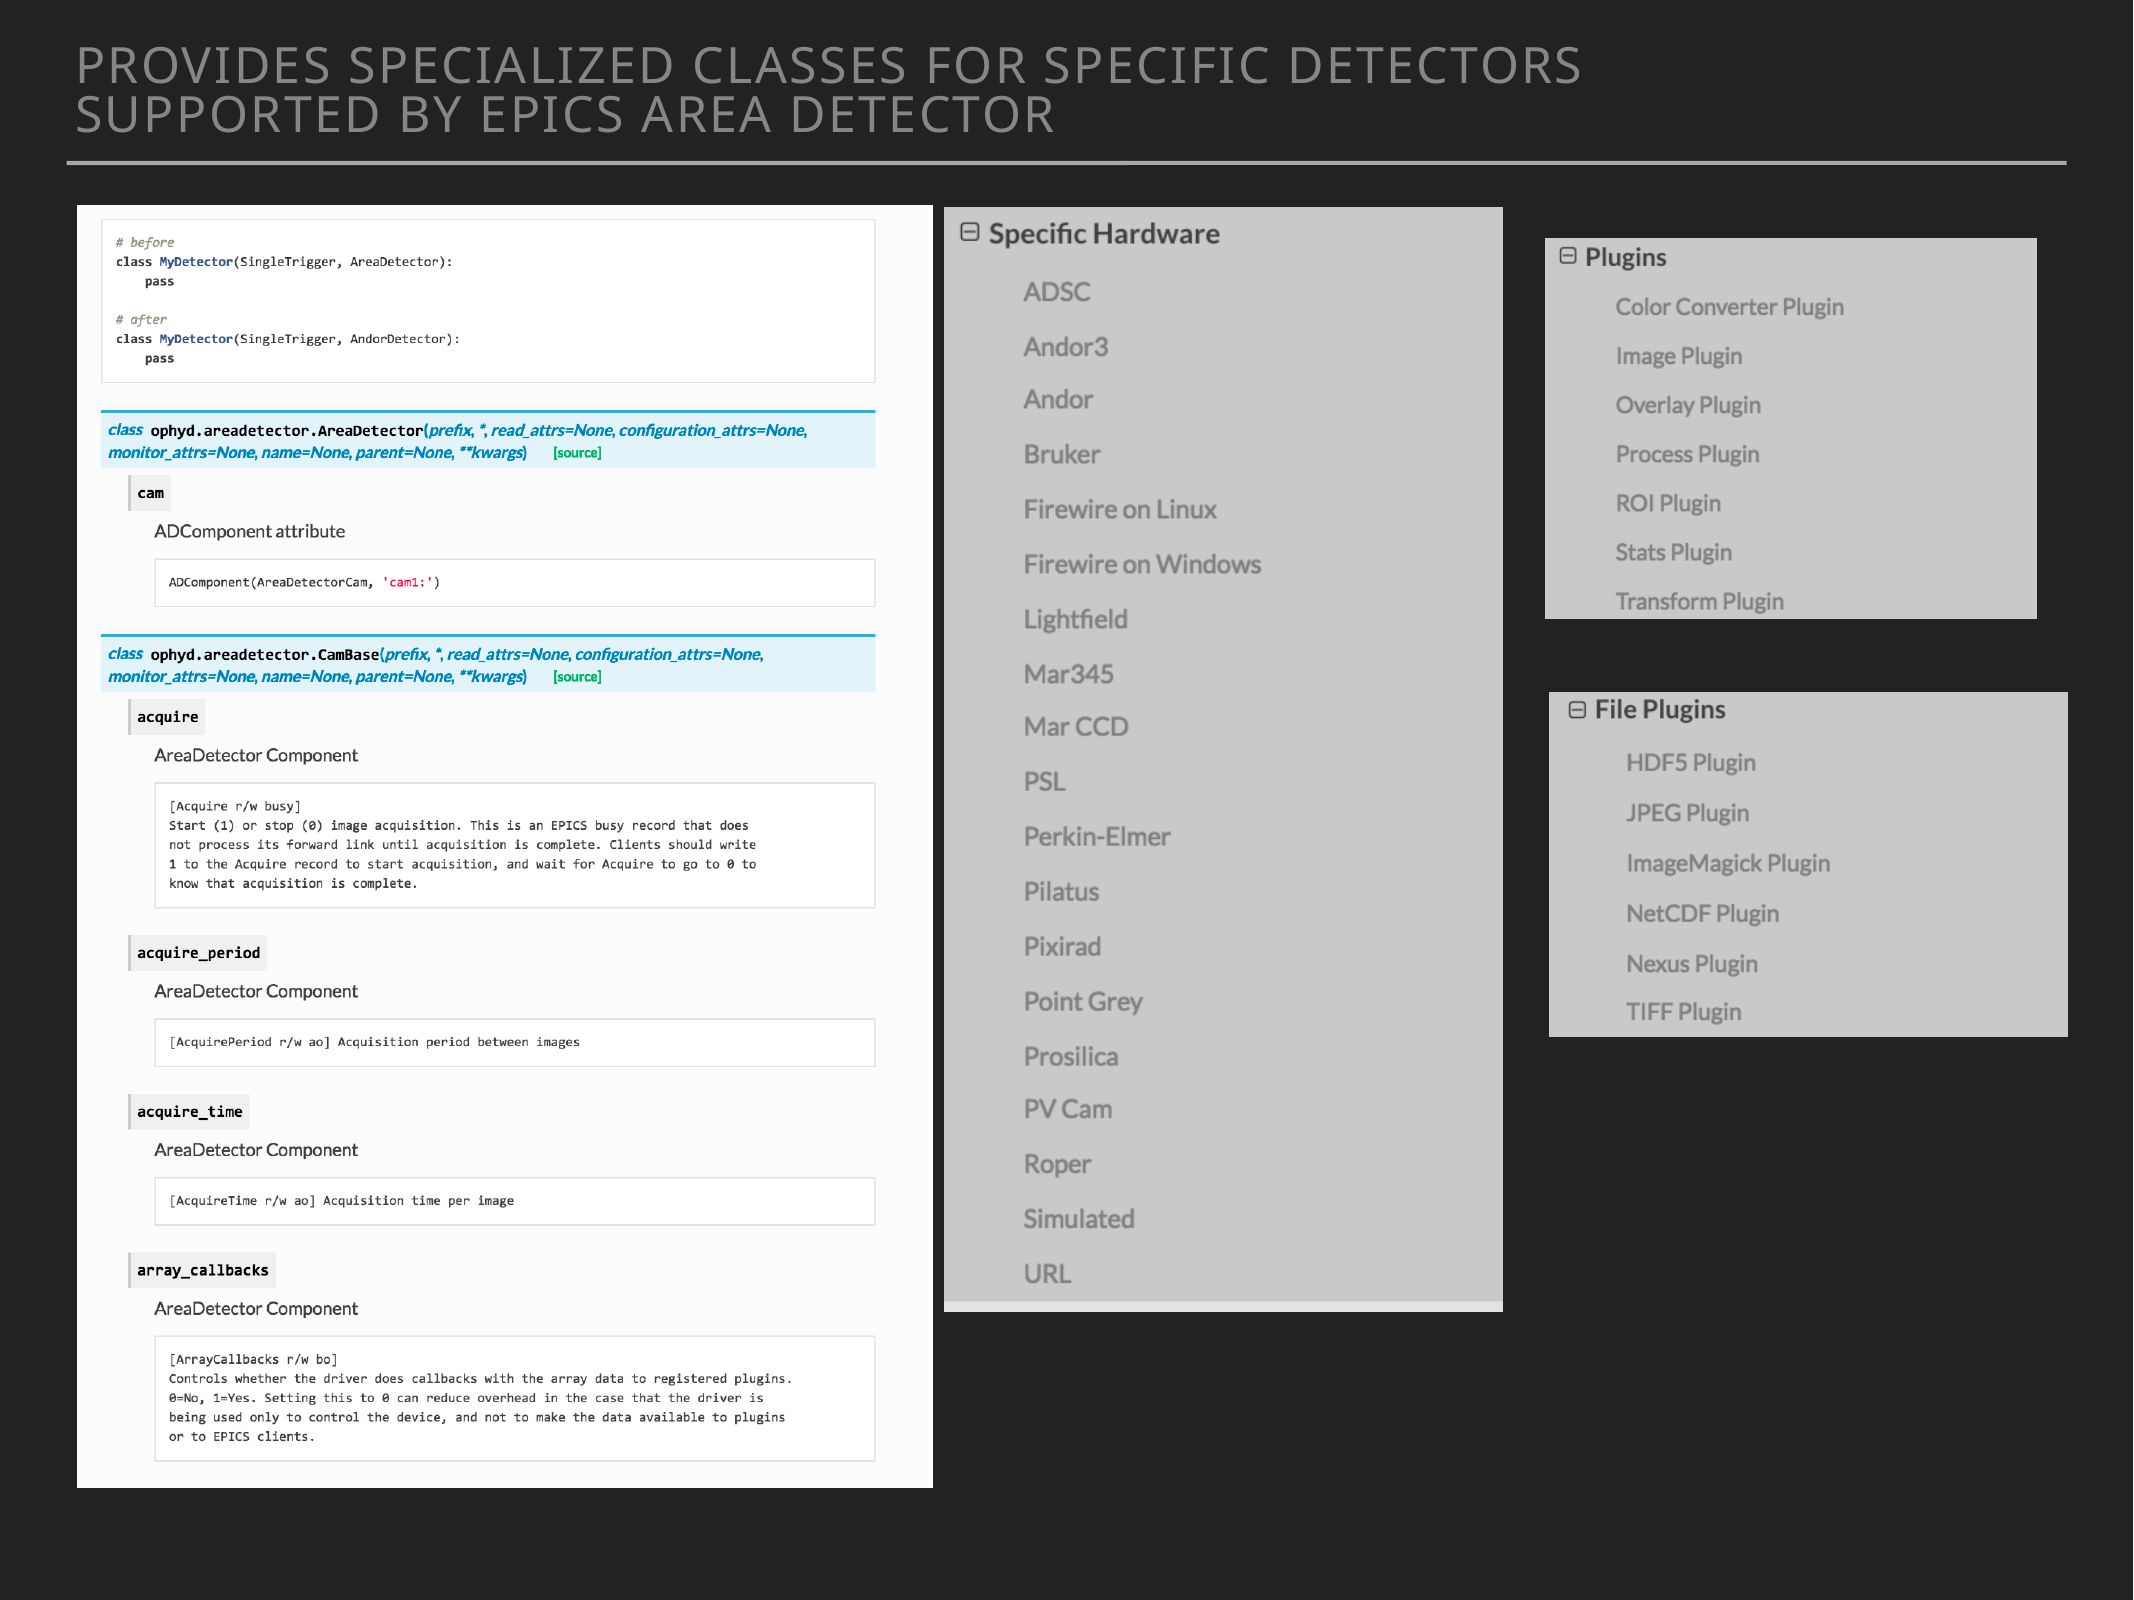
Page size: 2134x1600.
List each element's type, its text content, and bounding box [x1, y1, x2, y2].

list provides specialized classes for specific detectors supported by EPICS Area Detector [66, 27, 1901, 151]
picture [76, 205, 933, 1488]
picture [944, 206, 1503, 1312]
picture [1544, 238, 2037, 619]
picture [1549, 692, 2069, 1037]
